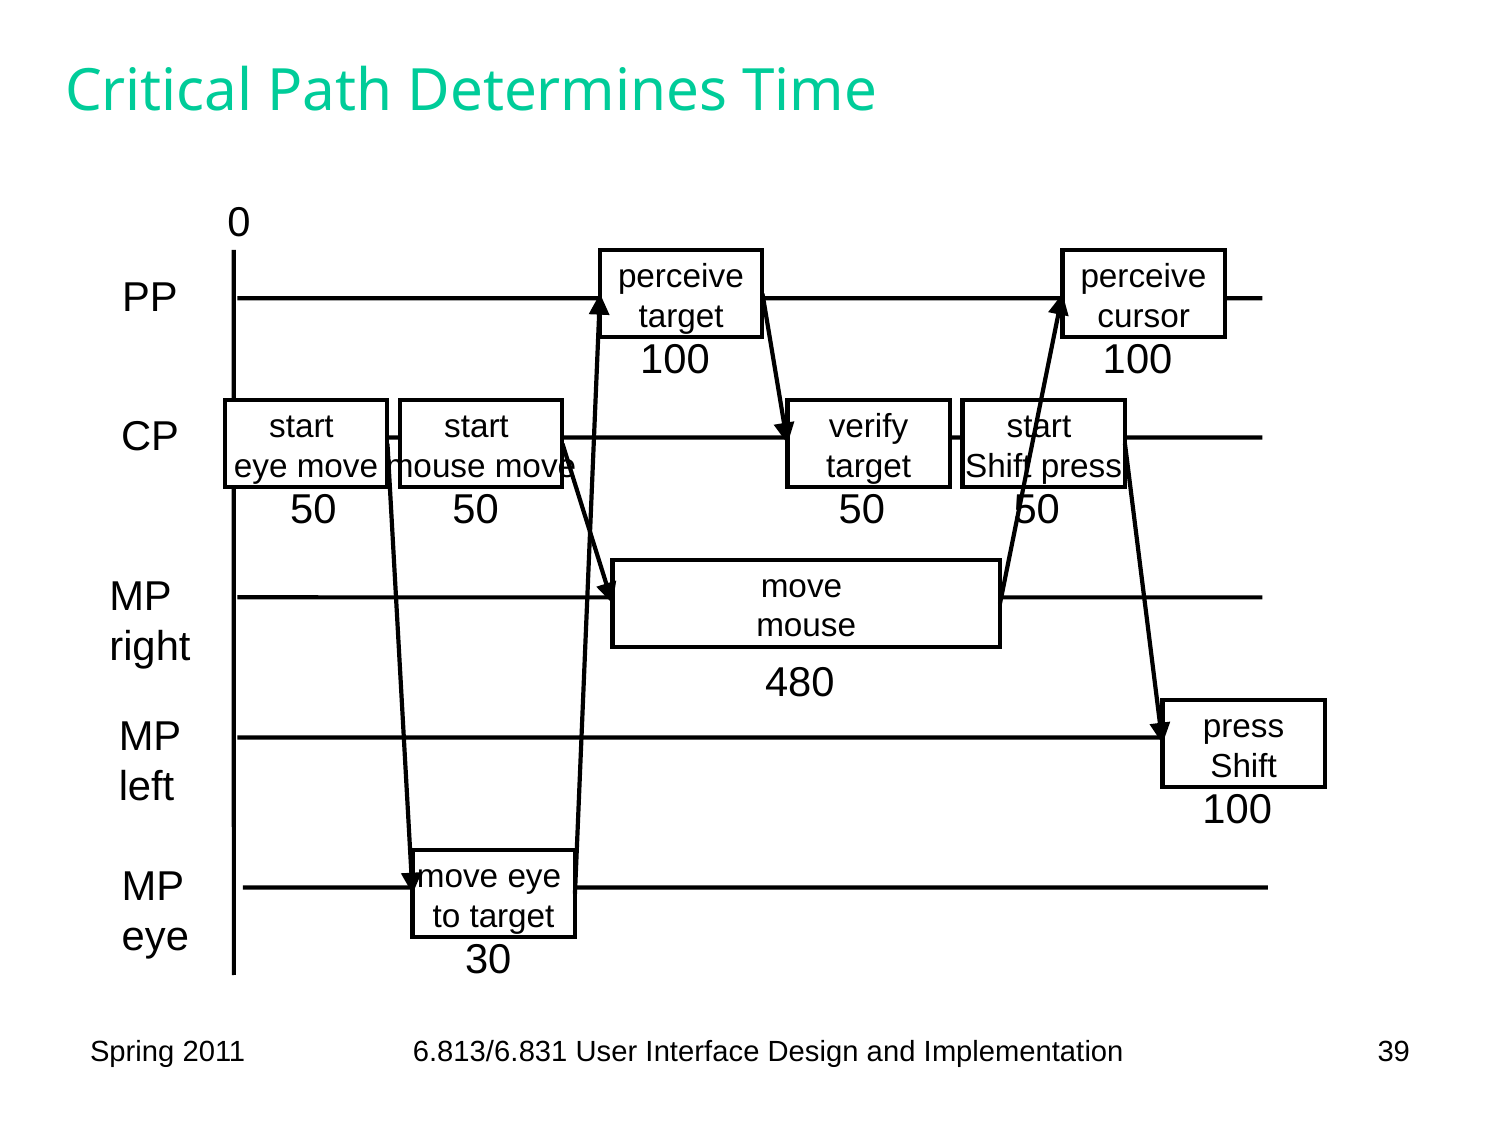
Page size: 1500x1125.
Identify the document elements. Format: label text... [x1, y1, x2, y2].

text_box CP [106, 401, 194, 467]
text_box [576, 293, 599, 442]
text_box perceive target [599, 249, 763, 338]
text_box 50 [1066, 474, 1075, 540]
text_box MP eye [106, 851, 205, 967]
text_box MP right [94, 561, 206, 677]
text_box press Shift [1162, 699, 1325, 788]
text_box 100 [625, 324, 725, 390]
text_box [576, 613, 599, 894]
title Critical Path Determines Time [49, 24, 1438, 151]
text_box start Shift press [1066, 399, 1125, 488]
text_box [764, 293, 786, 444]
text_box start Shift press [962, 399, 996, 488]
text_box 0 [212, 187, 266, 253]
text_box 30 [450, 924, 527, 990]
text_box 100 [1087, 324, 1188, 390]
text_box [1126, 443, 1161, 744]
text_box 480 [750, 647, 850, 713]
text_box perceive cursor [1062, 249, 1225, 338]
text_box move eye to target [412, 849, 575, 938]
text_box PP [107, 262, 193, 328]
text_box start mouse move [399, 399, 563, 488]
text_box start eye move [224, 399, 388, 488]
slide_number 39 [1237, 1024, 1426, 1103]
footer 6.813/6.831 User Interface Design and Implementation [312, 1024, 1226, 1103]
text_box 100 [1187, 774, 1288, 840]
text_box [564, 443, 611, 604]
text_box verify target [787, 399, 950, 488]
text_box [1001, 293, 1061, 604]
text_box 50 [437, 474, 514, 540]
text_box 50 [823, 474, 900, 540]
text_box MP left [103, 701, 197, 817]
slide_number Spring 2011 [74, 1024, 301, 1103]
text_box 50 [275, 474, 352, 540]
text_box move mouse [612, 559, 1000, 648]
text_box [389, 443, 411, 894]
